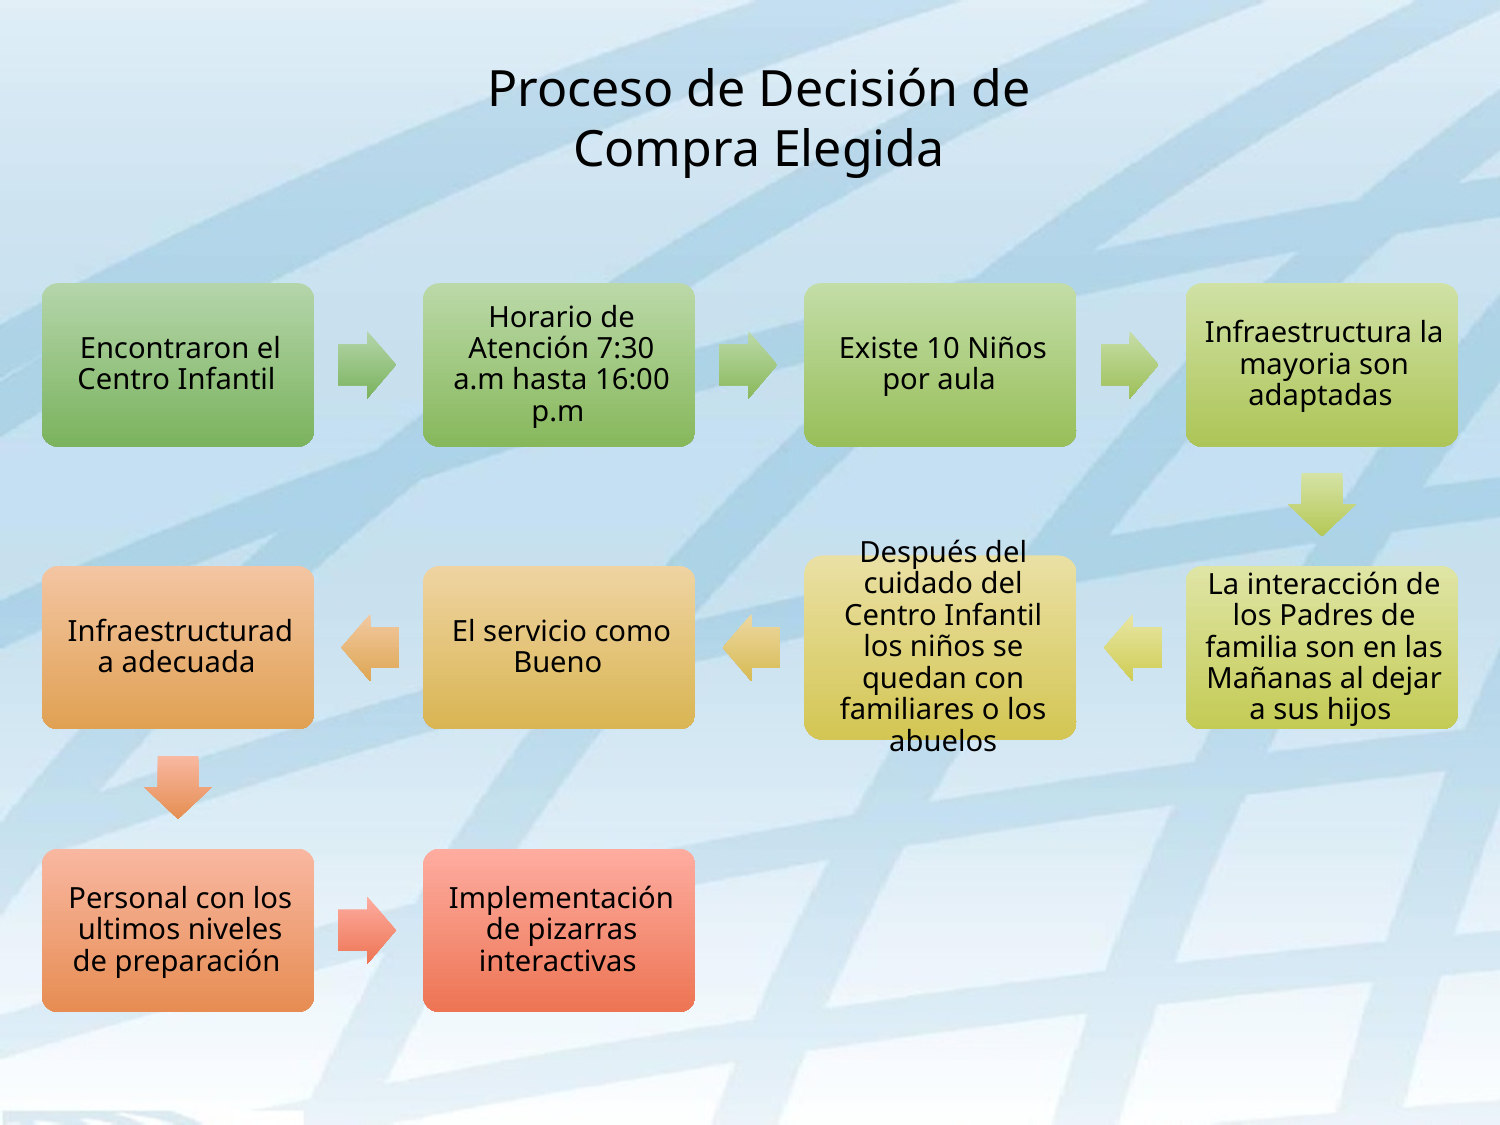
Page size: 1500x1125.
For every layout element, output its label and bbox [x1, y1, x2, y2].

picture [0, 0, 1500, 1125]
text_box [41, 174, 1459, 1121]
